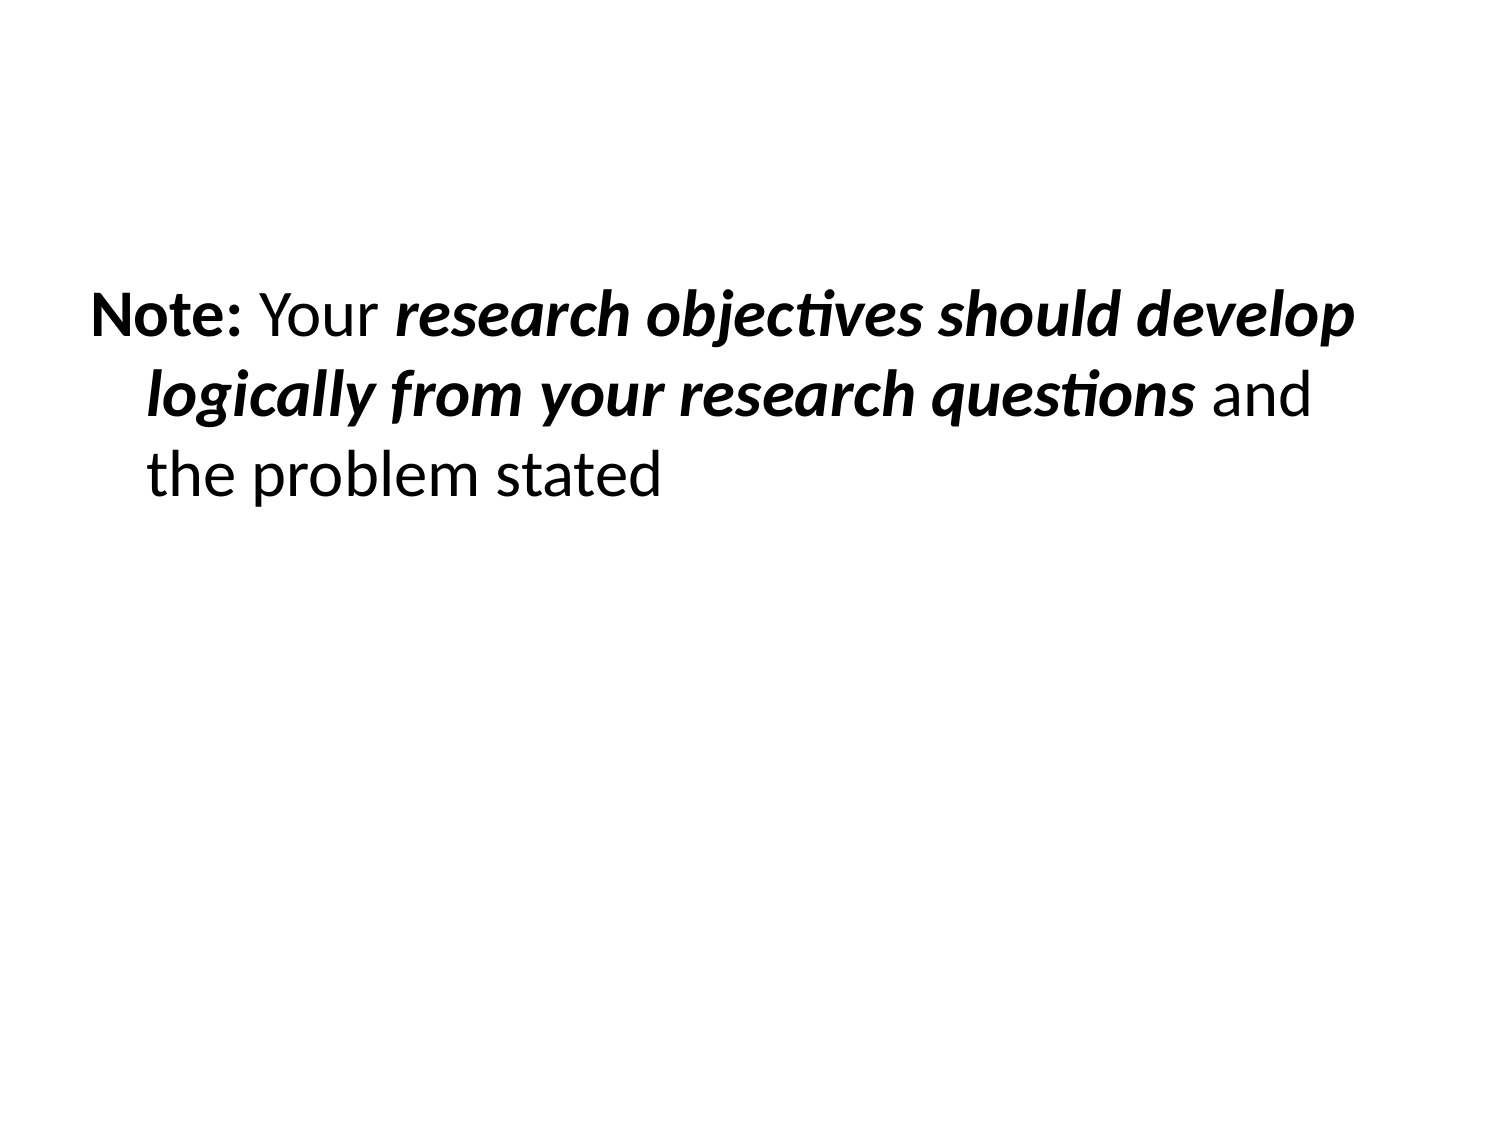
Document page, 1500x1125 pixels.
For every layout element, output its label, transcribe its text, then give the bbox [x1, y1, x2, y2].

list Note: Your research objectives should develop logically from your research questions and the problem stated [74, 262, 1426, 1006]
